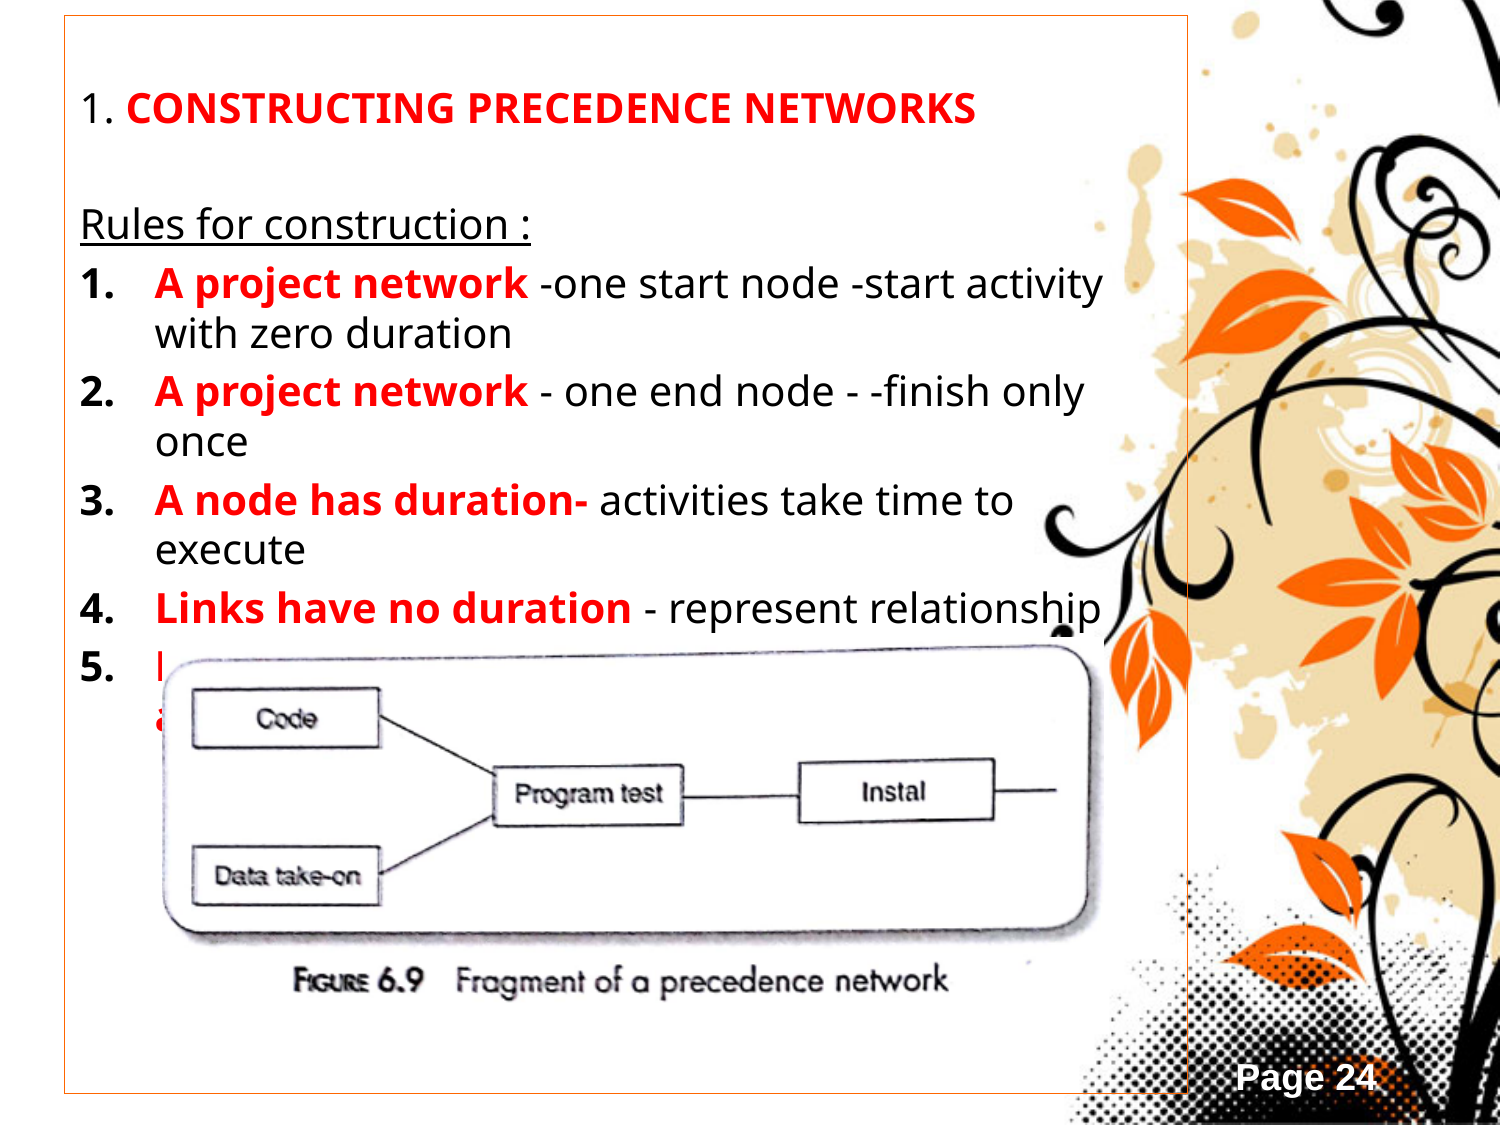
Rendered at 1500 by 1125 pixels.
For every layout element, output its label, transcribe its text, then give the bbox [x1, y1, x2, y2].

list 1. CONSTRUCTING PRECEDENCE NETWORKS Rules for construction : A project network -one start node -start activity with zero duration A project network - one end node - -finish only once A node has duration- activities take time to execute Links have no duration - represent relationship Precedents are the immediate proceeding activities [64, 15, 1188, 1094]
picture [0, 0, 1500, 1125]
